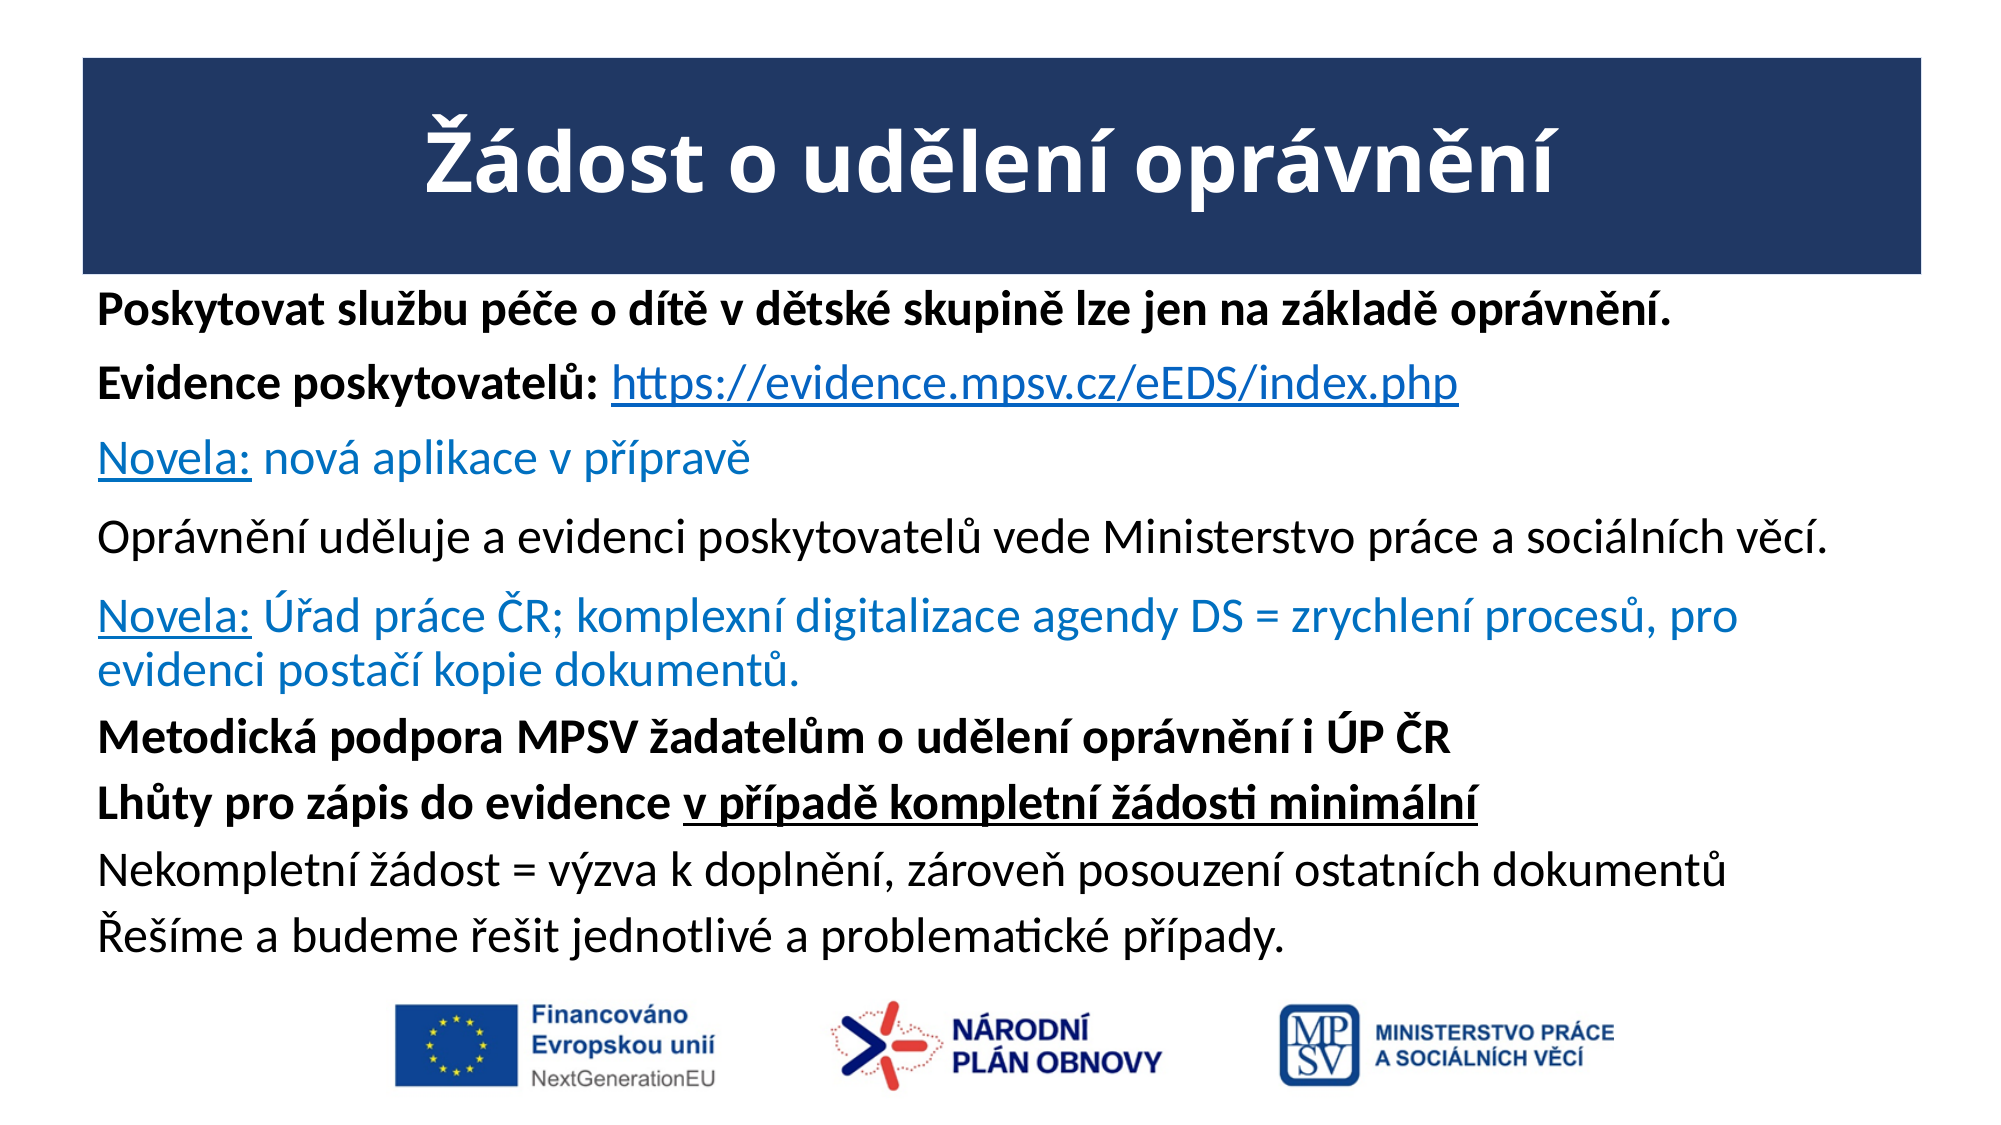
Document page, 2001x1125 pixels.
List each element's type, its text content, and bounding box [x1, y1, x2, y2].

list Poskytovat službu péče o dítě v dětské skupině lze jen na základě oprávnění. Evidence poskytovatelů: https://evidence.mpsv.cz/eEDS/index.php Novela: nová aplikace v přípravě Oprávnění uděluje a evidenci poskytovatelů vede Ministerstvo práce a sociálních věcí. Novela: Úřad práce ČR; komplexní digitalizace agendy DS = zrychlení procesů, pro evidenci postačí kopie dokumentů. Metodická podpora MPSV žadatelům o udělení oprávnění i ÚP ČR Lhůty pro zápis do evidence v případě kompletní žádosti minimální Nekompletní žádost = výzva k doplnění, zároveň posouzení ostatních dokumentů Řešíme a budeme řešit jednotlivé a problematické případy. [82, 274, 1922, 1032]
title Žádost o udělení oprávnění [82, 57, 1922, 274]
picture [386, 987, 1614, 1106]
